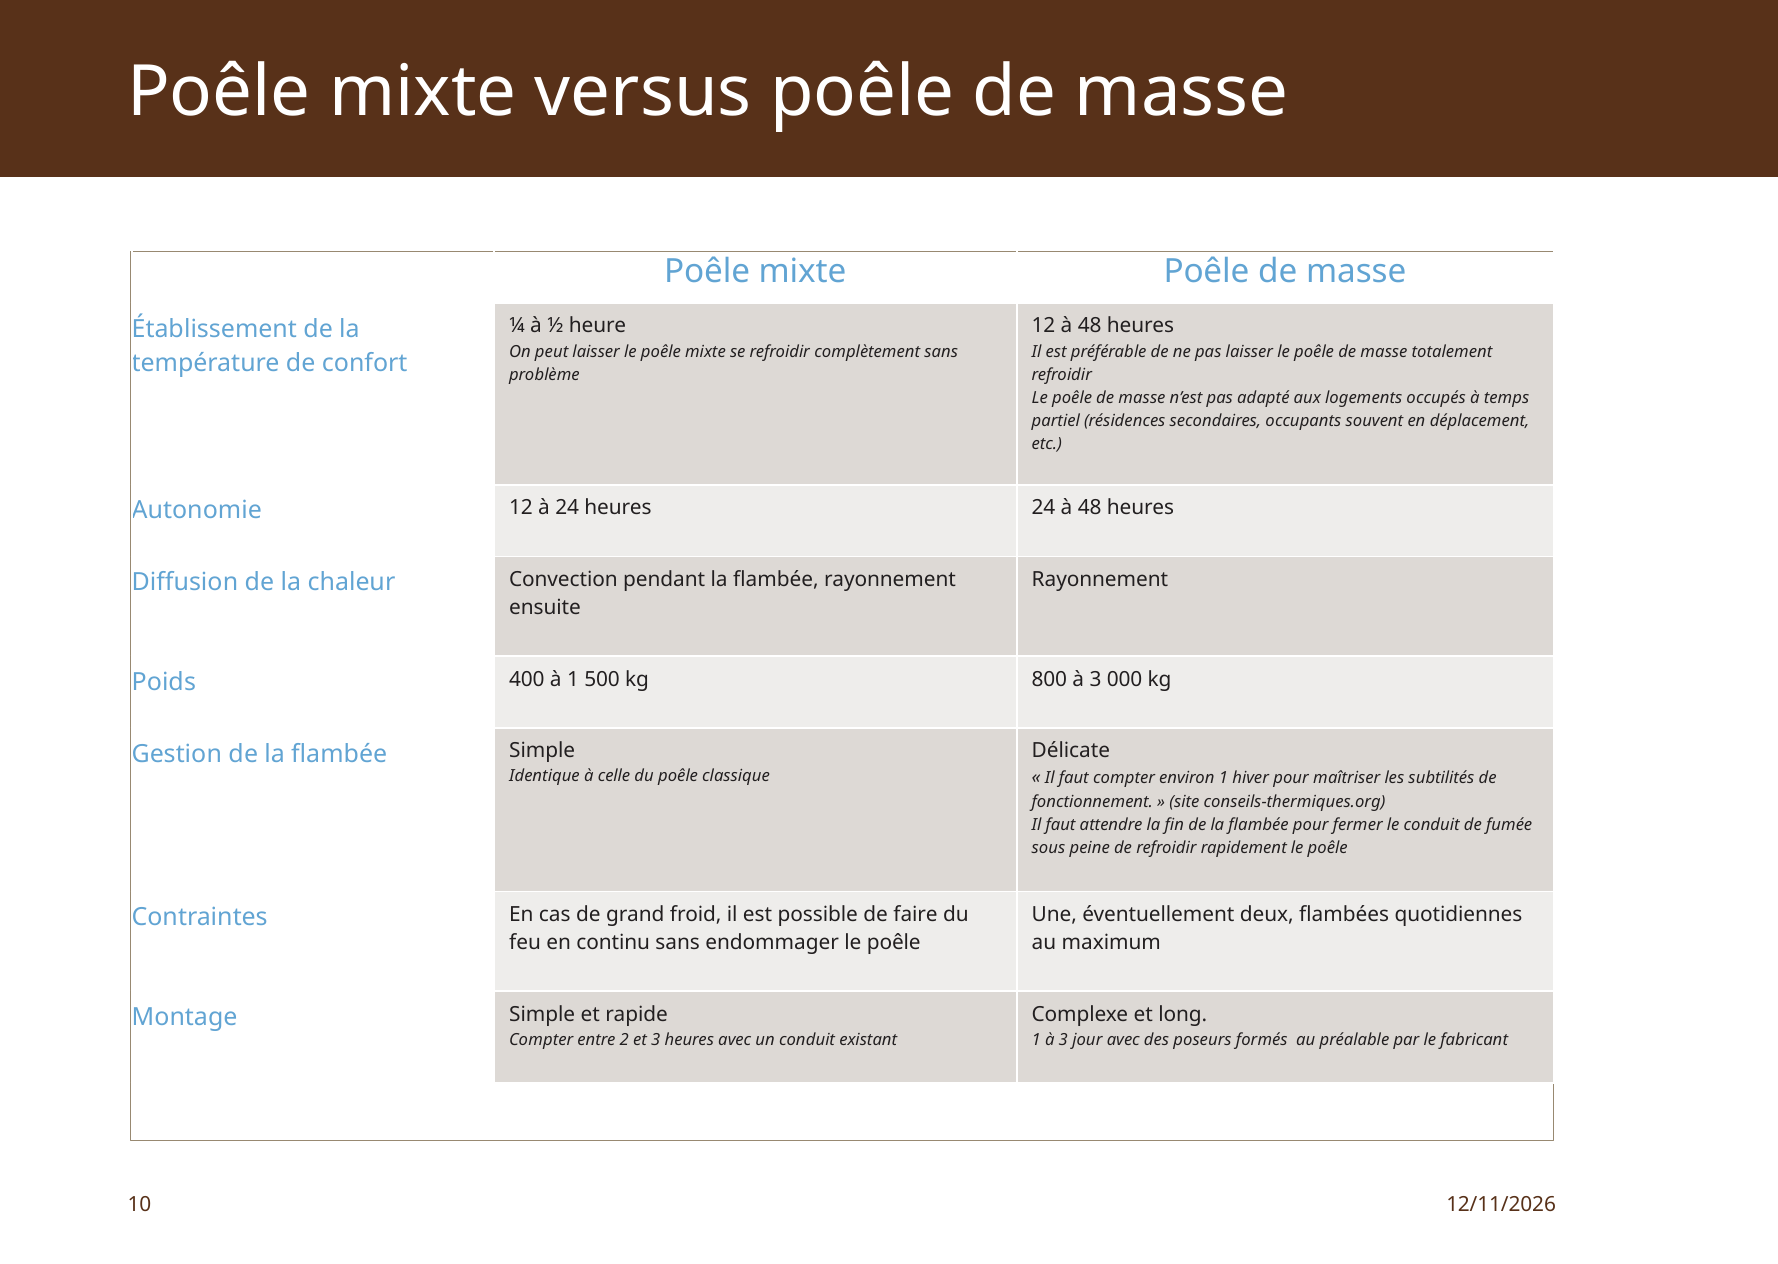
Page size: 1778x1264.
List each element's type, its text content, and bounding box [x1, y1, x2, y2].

table_cell Rayonnement [1018, 557, 1553, 655]
table_cell Montage [133, 992, 493, 1082]
table_cell Poids [133, 657, 493, 727]
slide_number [1274, 1171, 1574, 1239]
table_cell Simple Identique à celle du poêle classique [495, 729, 1016, 891]
table_cell Contraintes [133, 892, 493, 990]
table_cell Établissement de la température de confort [133, 304, 493, 484]
table_cell En cas de grand froid, il est possible de faire du feu en continu sans endommager le poêle [495, 892, 1016, 990]
table_cell Convection pendant la flambée, rayonnement ensuite [495, 557, 1016, 655]
table_header [133, 240, 493, 302]
table_header Poêle de masse [1018, 240, 1553, 302]
slide_number 10 [109, 1171, 504, 1239]
table_header Poêle mixte [495, 240, 1016, 302]
table_cell 400 à 1 500 kg [495, 657, 1016, 727]
table_cell ¼ à ½ heure On peut laisser le poêle mixte se refroidir complètement sans problème [495, 304, 1016, 484]
table_cell Autonomie [133, 486, 493, 556]
title Poêle mixte versus poêle de masse [109, 0, 1574, 174]
table_cell 24 à 48 heures [1018, 486, 1553, 556]
table_cell 12 à 48 heures Il est préférable de ne pas laisser le poêle de masse totalement refroidir Le poêle de masse n’est pas adapté aux logements occupés à temps partiel (résidences secondaires, occupants souvent en déplacement, etc.) [1018, 304, 1553, 484]
table_cell Une, éventuellement deux, flambées quotidiennes au maximum [1018, 892, 1553, 990]
table_cell Complexe et long. 1 à 3 jour avec des poseurs formés au préalable par le fabricant [1018, 992, 1553, 1082]
table_cell 12 à 24 heures [495, 486, 1016, 556]
table_cell Diffusion de la chaleur [133, 557, 493, 655]
table_cell Gestion de la flambée [133, 729, 493, 891]
table_cell Délicate « Il faut compter environ 1 hiver pour maîtriser les subtilités de fonctionnement. » (site conseils-thermiques.org) Il faut attendre la fin de la flambée pour fermer le conduit de fumée sous peine de refroidir rapidement le poêle [1018, 729, 1553, 891]
table_cell 800 à 3 000 kg [1018, 657, 1553, 727]
table_cell Simple et rapide Compter entre 2 et 3 heures avec un conduit existant [495, 992, 1016, 1082]
